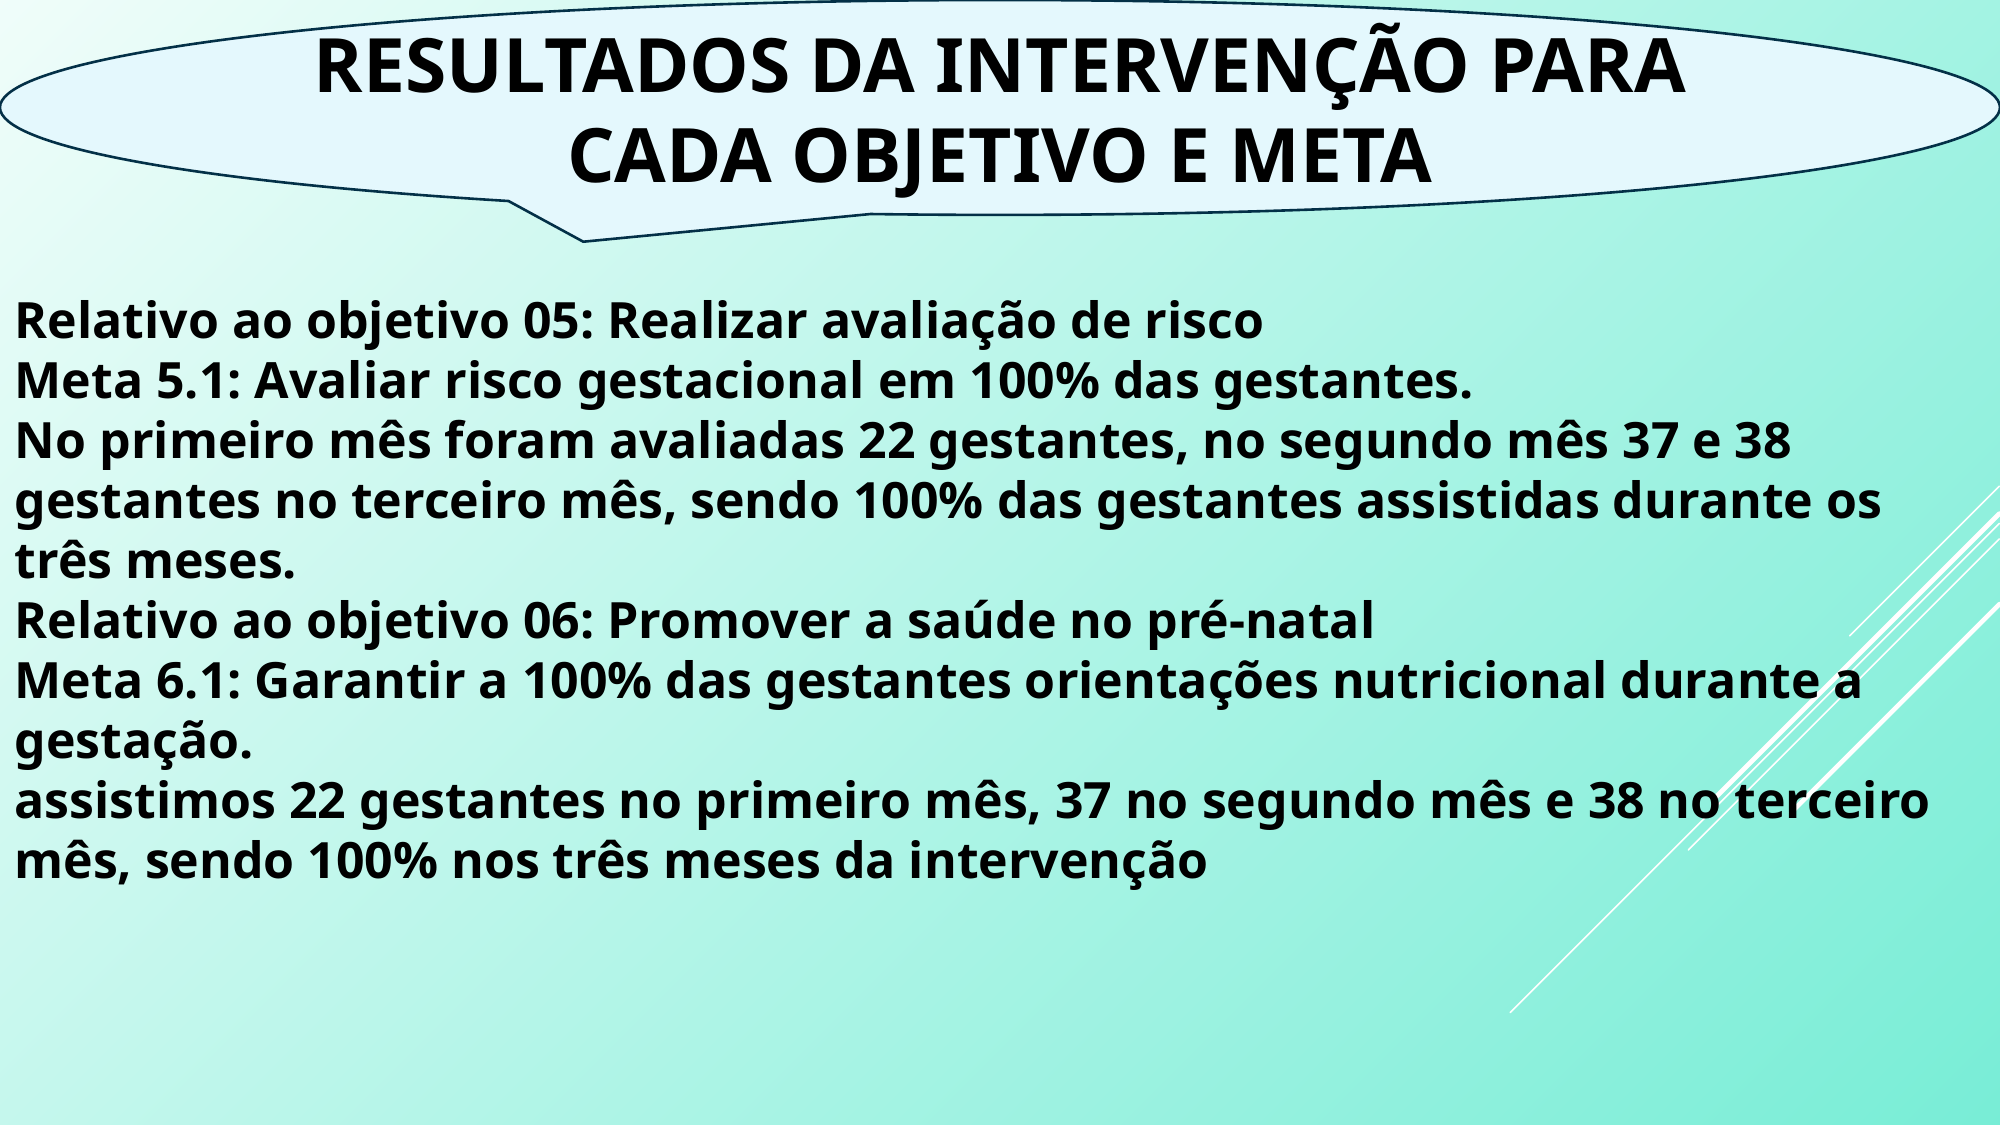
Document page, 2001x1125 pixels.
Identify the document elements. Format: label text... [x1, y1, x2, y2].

text_box RESULTADOS DA INTERVENÇÃO PARA CADA OBJETIVO E META [0, 0, 2000, 244]
text_box Relativo ao objetivo 05: Realizar avaliação de risco Meta 5.1: Avaliar risco gestacional em 100% das gestantes. No primeiro mês foram avaliadas 22 gestantes, no segundo mês 37 e 38 gestantes no terceiro mês, sendo 100% das gestantes assistidas durante os três meses. Relativo ao objetivo 06: Promover a saúde no pré-natal Meta 6.1: Garantir a 100% das gestantes orientações nutricional durante a gestação. assistimos 22 gestantes no primeiro mês, 37 no segundo mês e 38 no terceiro mês, sendo 100% nos três meses da intervenção [0, 281, 2000, 897]
